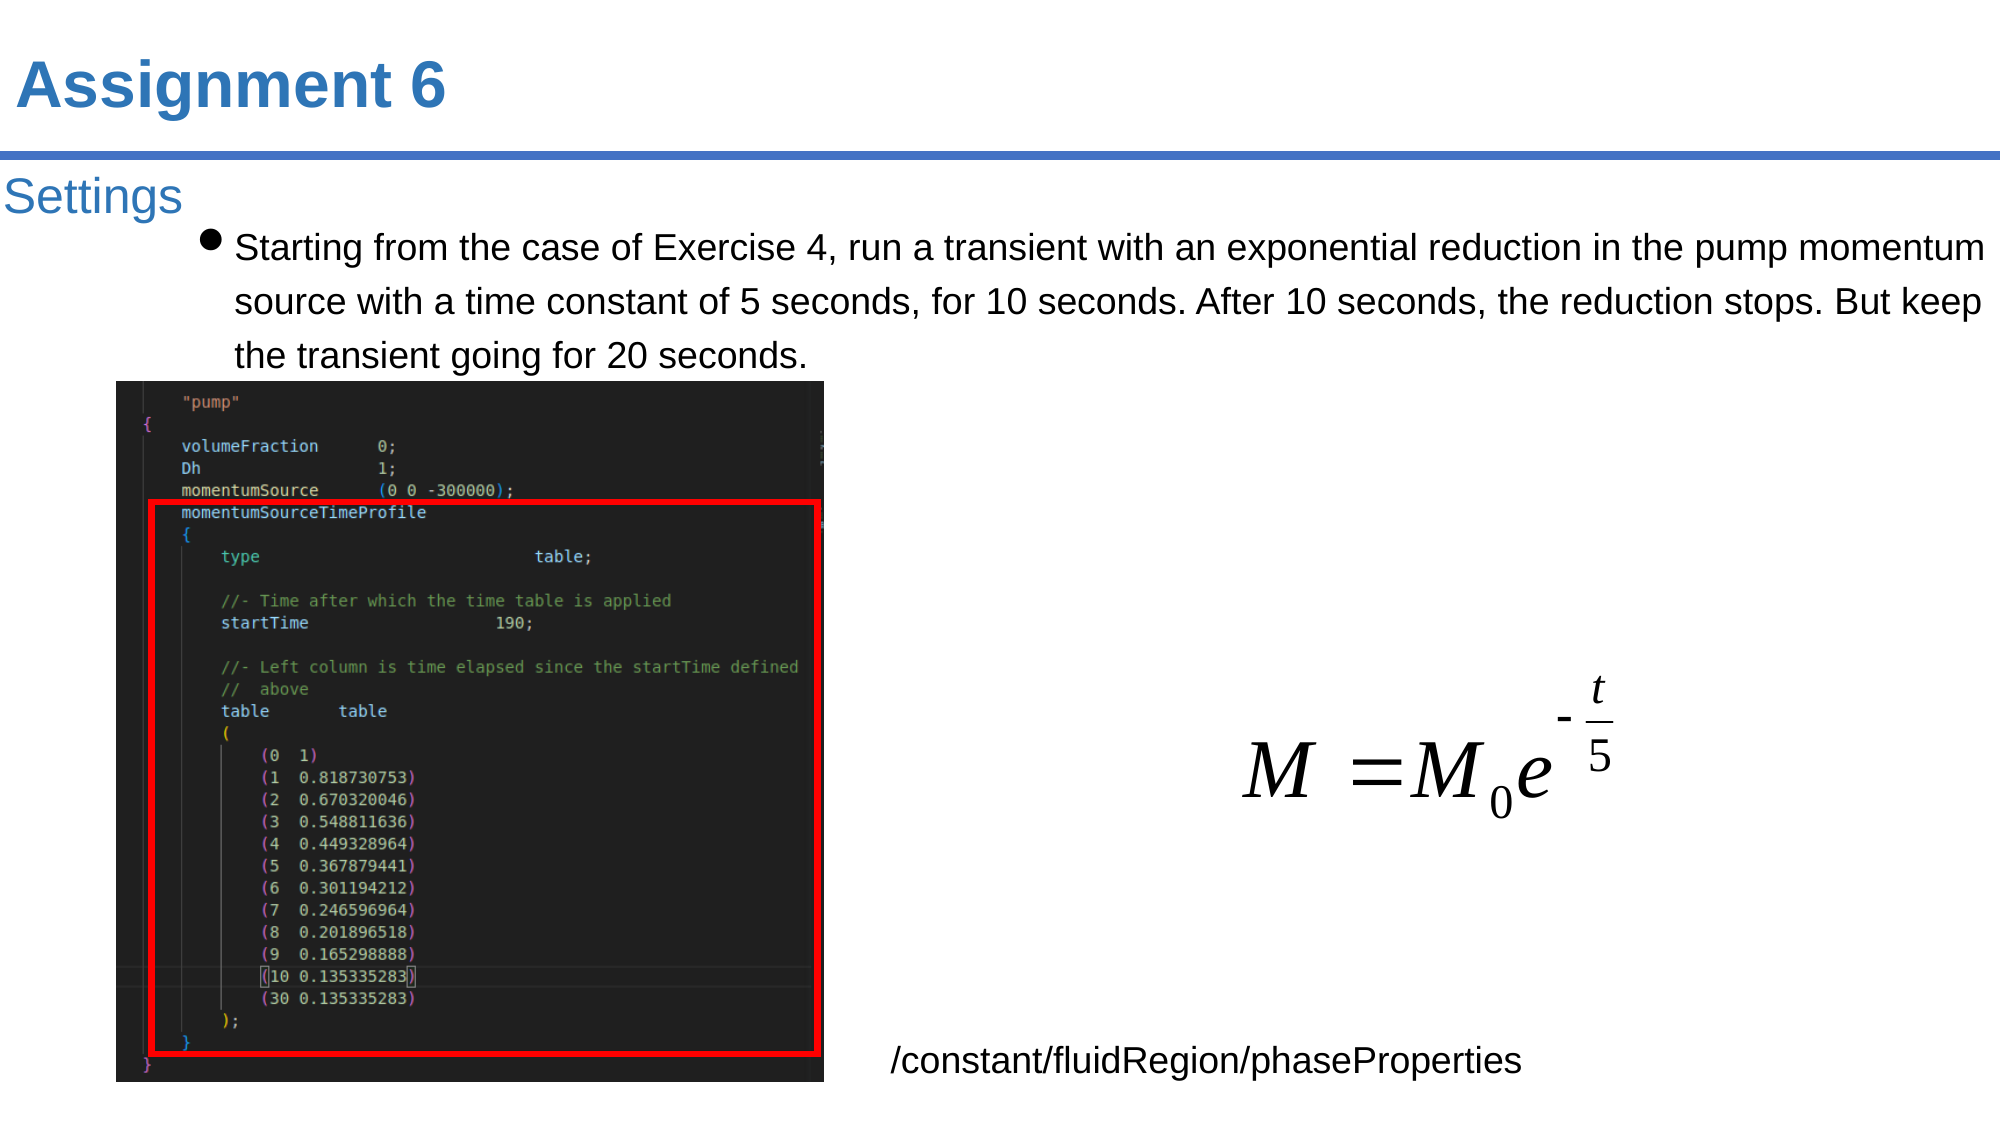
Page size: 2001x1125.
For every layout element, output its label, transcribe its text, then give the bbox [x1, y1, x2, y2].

picture [116, 381, 824, 1082]
text_box Starting from the case of Exercise 4, run a transient with an exponential reduction in the pump momentum source with a time constant of 5 seconds, for 10 seconds. After 10 seconds, the reduction stops. But keep the transient going for 20 seconds. [181, 206, 2000, 474]
text_box /constant/fluidRegion/phaseProperties [875, 1033, 1583, 1109]
text_box Settings [0, 162, 1488, 250]
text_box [1229, 651, 1634, 840]
text_box Assignment 6 [0, 42, 1500, 130]
